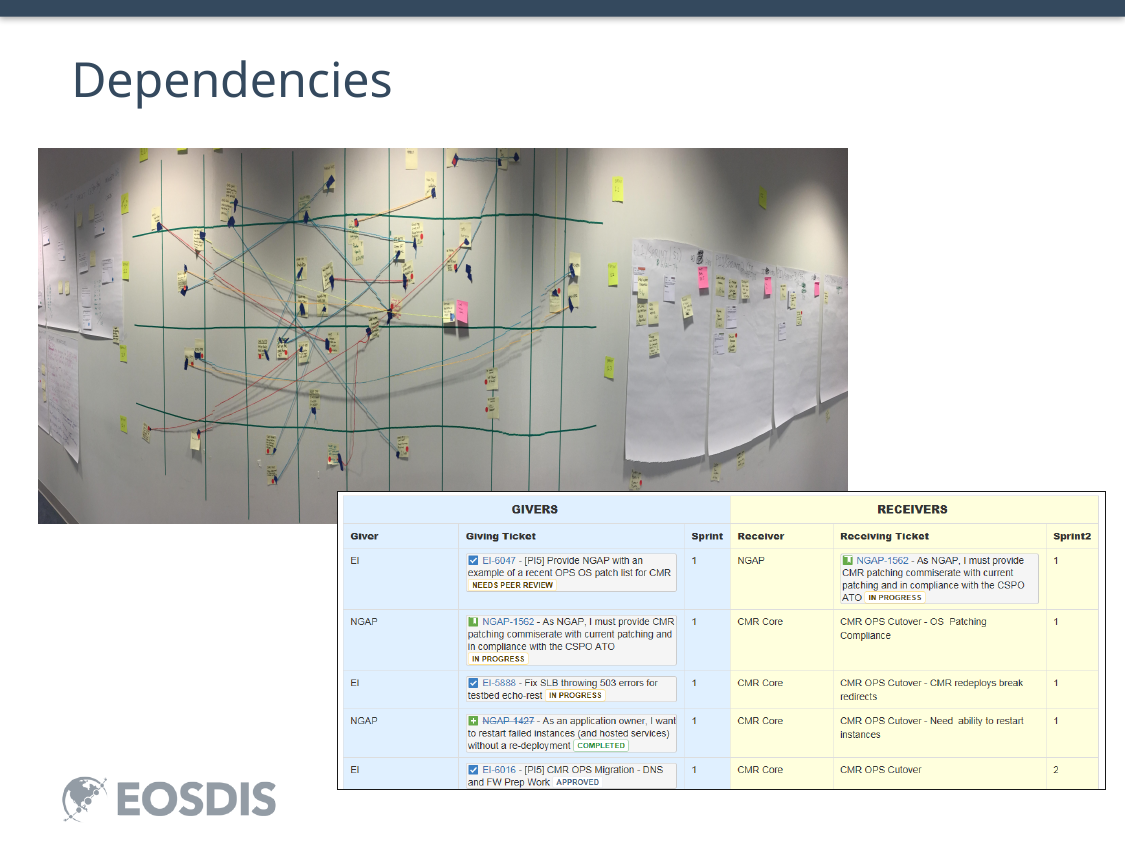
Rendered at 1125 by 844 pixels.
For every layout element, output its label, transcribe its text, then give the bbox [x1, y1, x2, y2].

picture [38, 148, 1106, 791]
title Dependencies [56, 33, 1069, 123]
